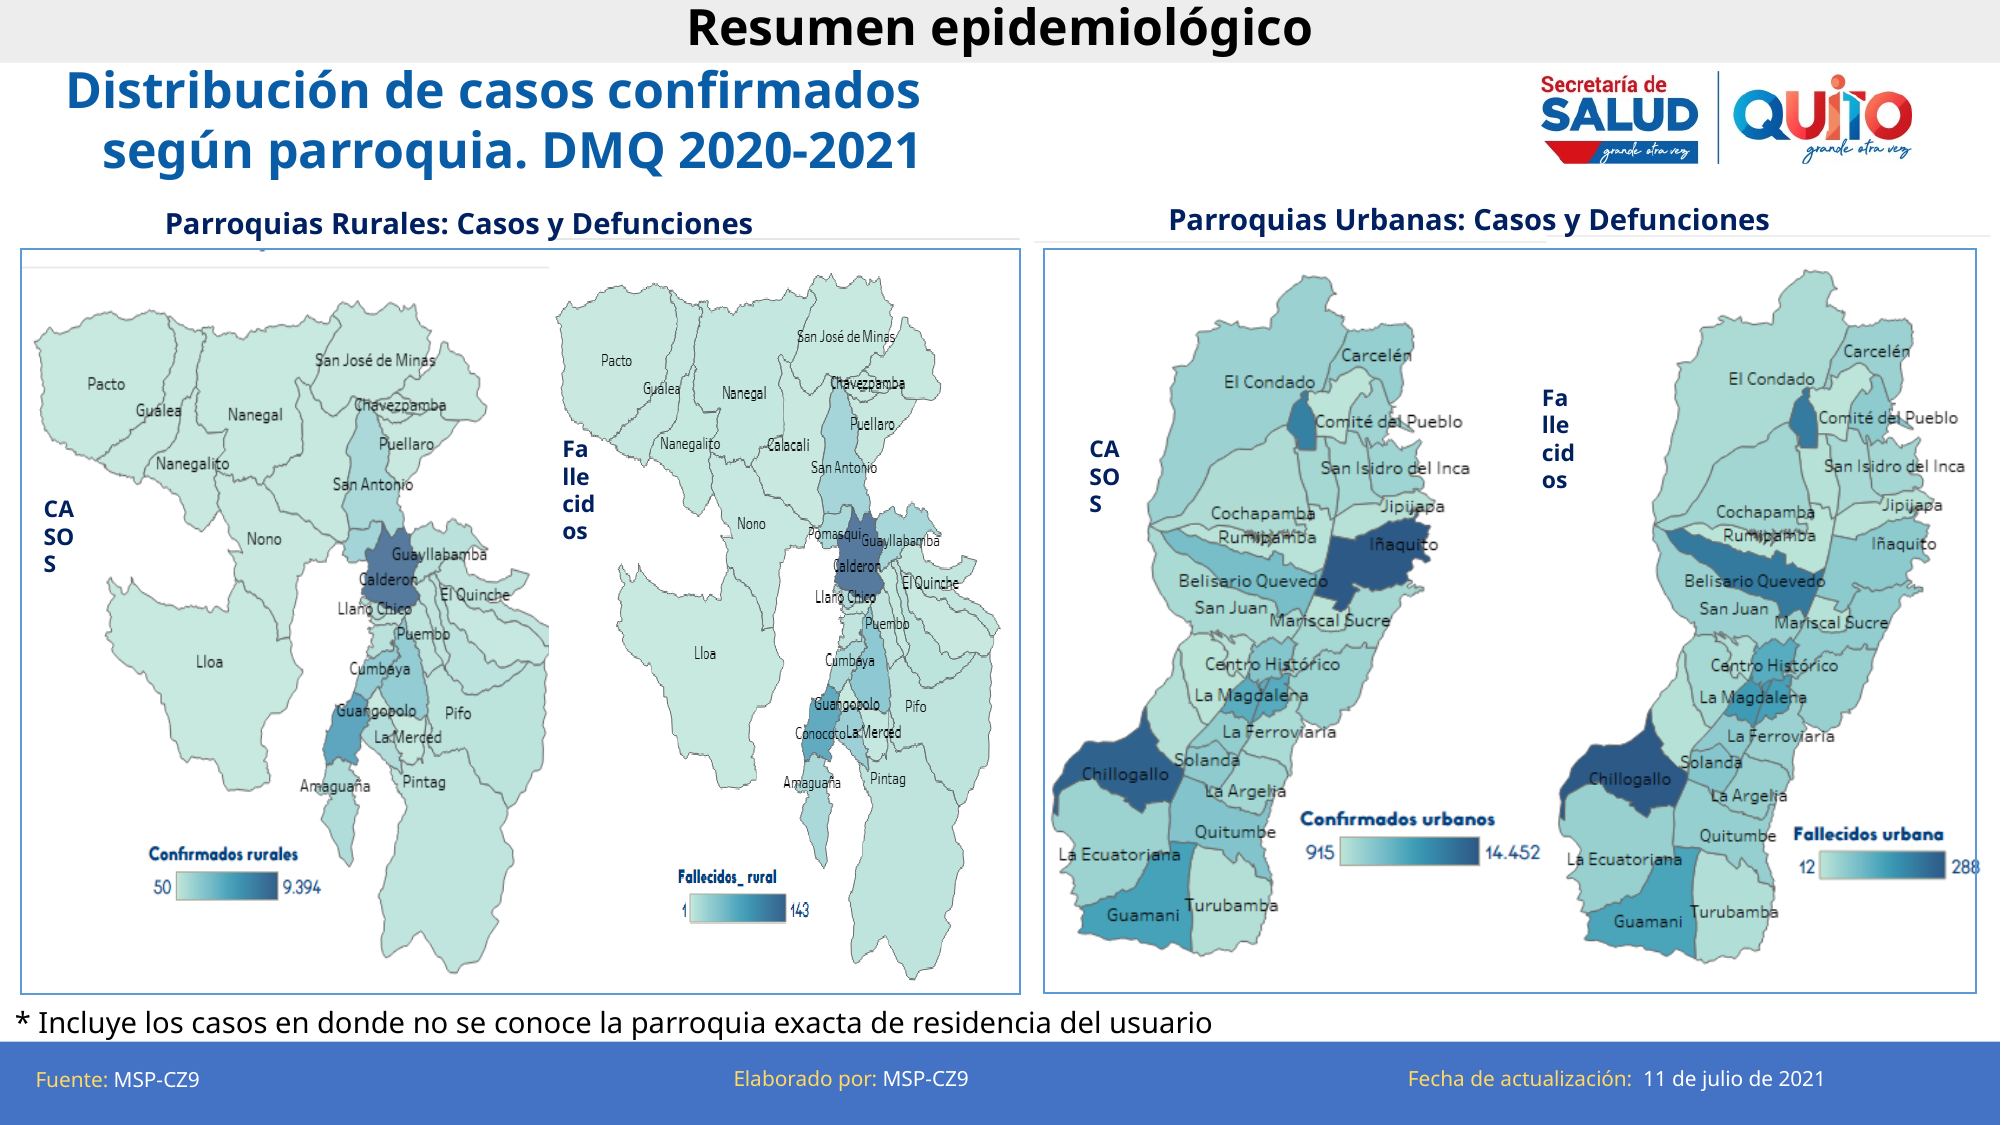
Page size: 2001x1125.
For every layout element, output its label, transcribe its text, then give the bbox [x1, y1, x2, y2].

list Fuente: MSP-CZ9 [20, 1050, 669, 1112]
picture [551, 236, 1020, 994]
text_box [20, 248, 1021, 995]
text_box * Incluye los casos en donde no se conoce la parroquia exacta de residencia del usuario [0, 996, 1367, 1047]
picture [1541, 71, 1912, 164]
list Distribución de casos confirmados según parroquia. DMQ 2020-2021 [50, 63, 1074, 166]
text_box [1043, 979, 1977, 994]
text_box Parroquias Rurales: Casos y Defunciones [0, 189, 926, 250]
picture [1034, 234, 1991, 981]
list Elaborado por: MSP-CZ9 [718, 1050, 1367, 1111]
picture [20, 249, 549, 987]
text_box Parroquias Urbanas: Casos y Defunciones [1003, 185, 1930, 246]
list Fecha de actualización: 11 de julio de 2021 [1392, 1050, 1977, 1111]
text_box Resumen epidemiológico [0, 0, 2000, 63]
